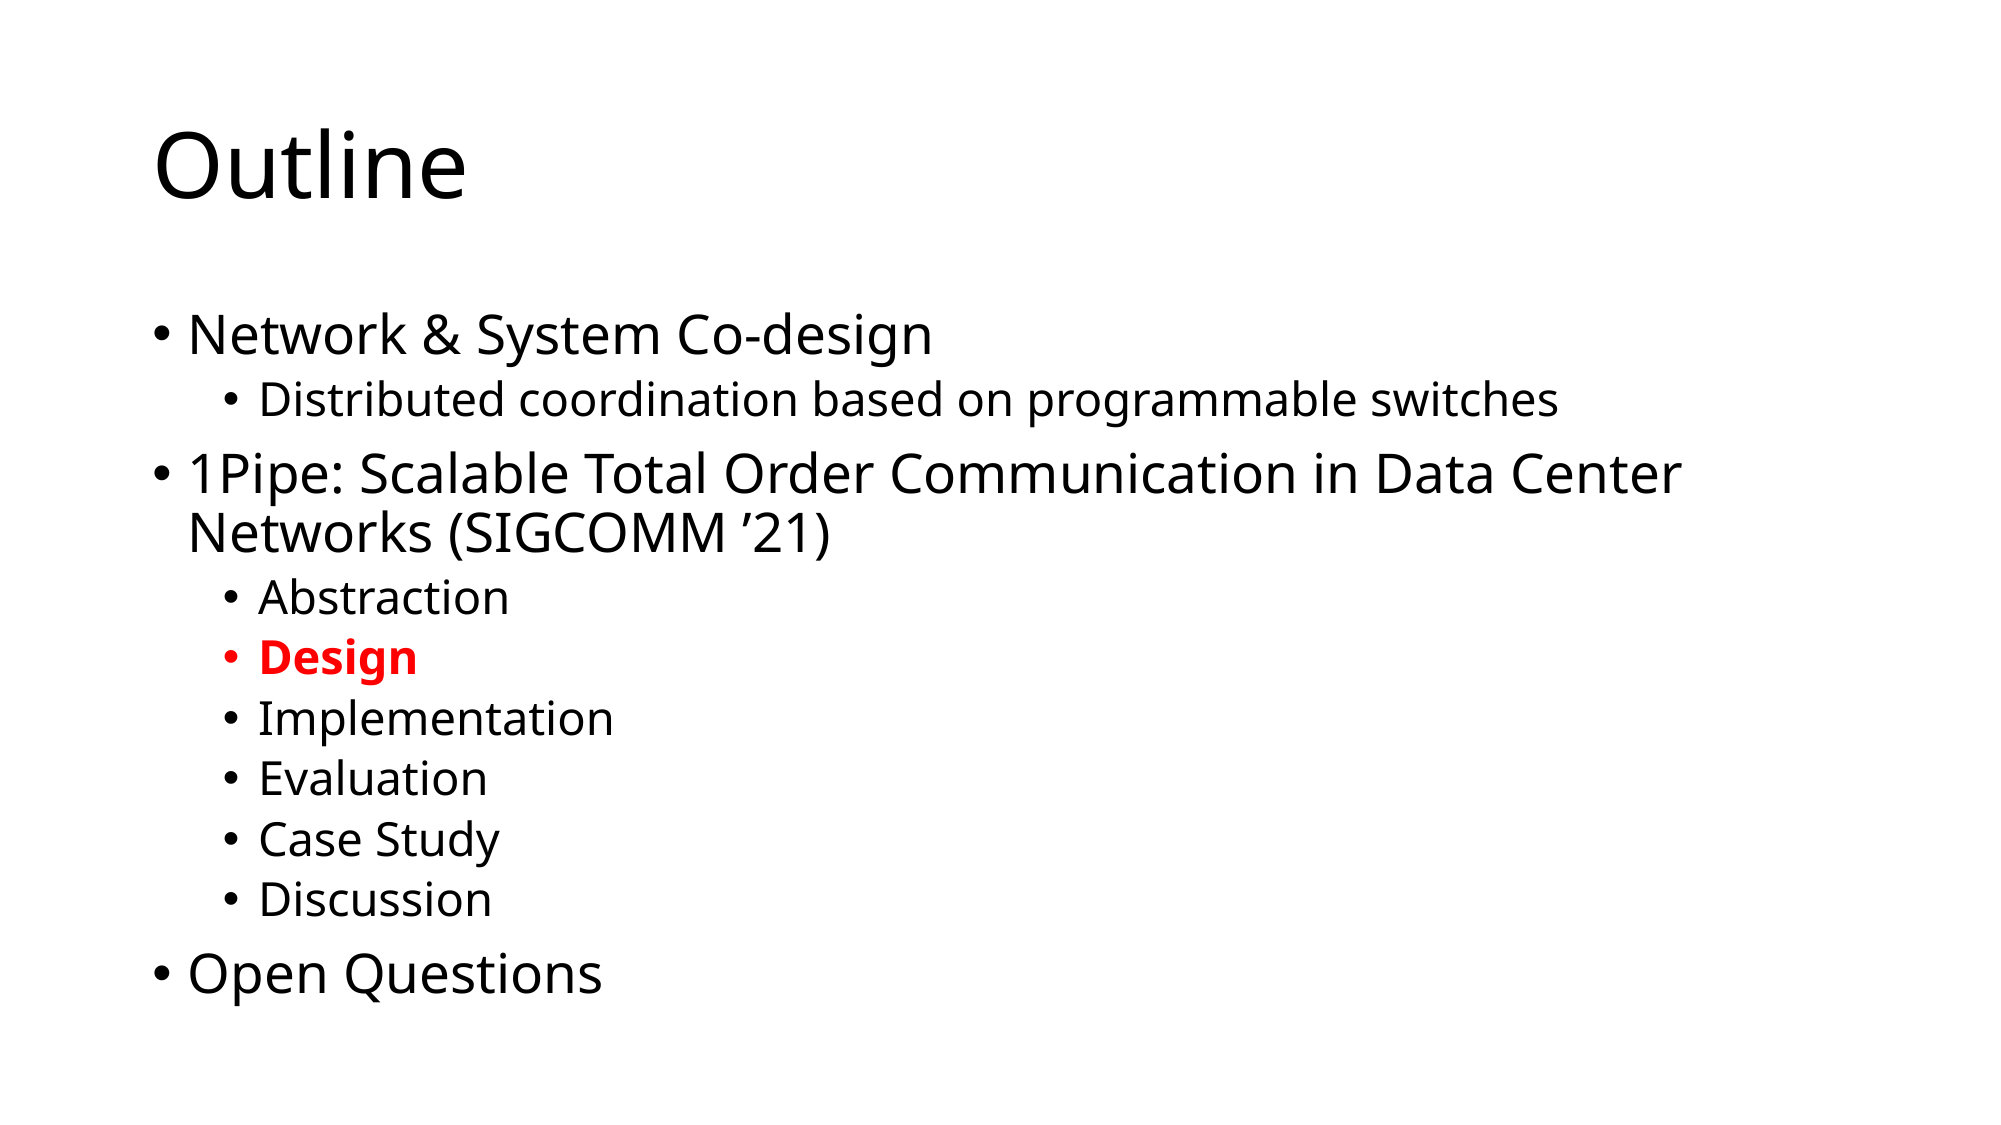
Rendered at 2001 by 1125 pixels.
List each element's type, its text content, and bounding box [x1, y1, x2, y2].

title Outline [137, 59, 1863, 278]
list Network & System Co-design Distributed coordination based on programmable switches 1Pipe: Scalable Total Order Communication in Data Center Networks (SIGCOMM ’21) Abstraction Design Implementation Evaluation Case Study Discussion Open Questions [137, 299, 1863, 1014]
